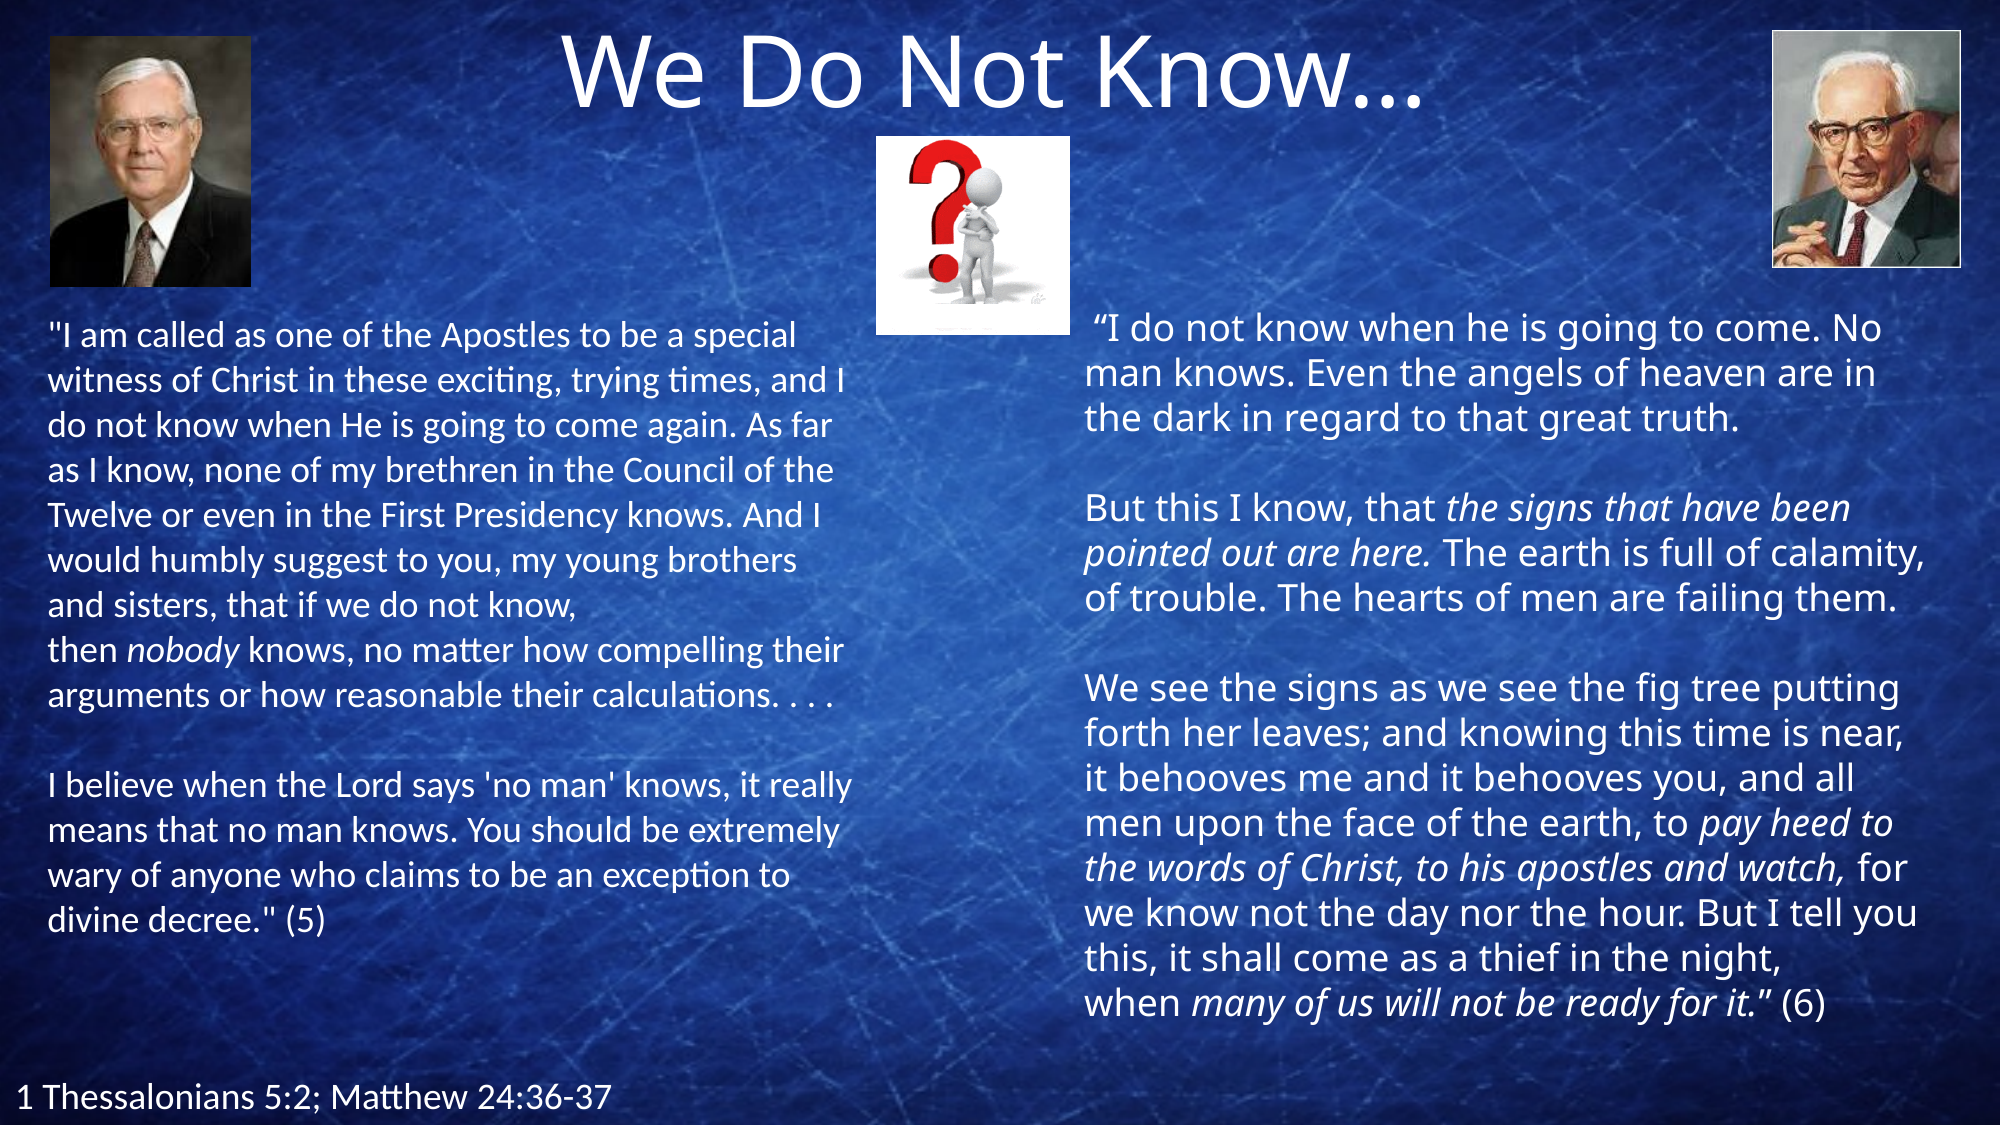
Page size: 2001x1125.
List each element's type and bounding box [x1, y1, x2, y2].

picture [0, 0, 2000, 1125]
text_box [876, 136, 1070, 335]
text_box [32, 36, 871, 955]
text_box [1069, 30, 1961, 1039]
